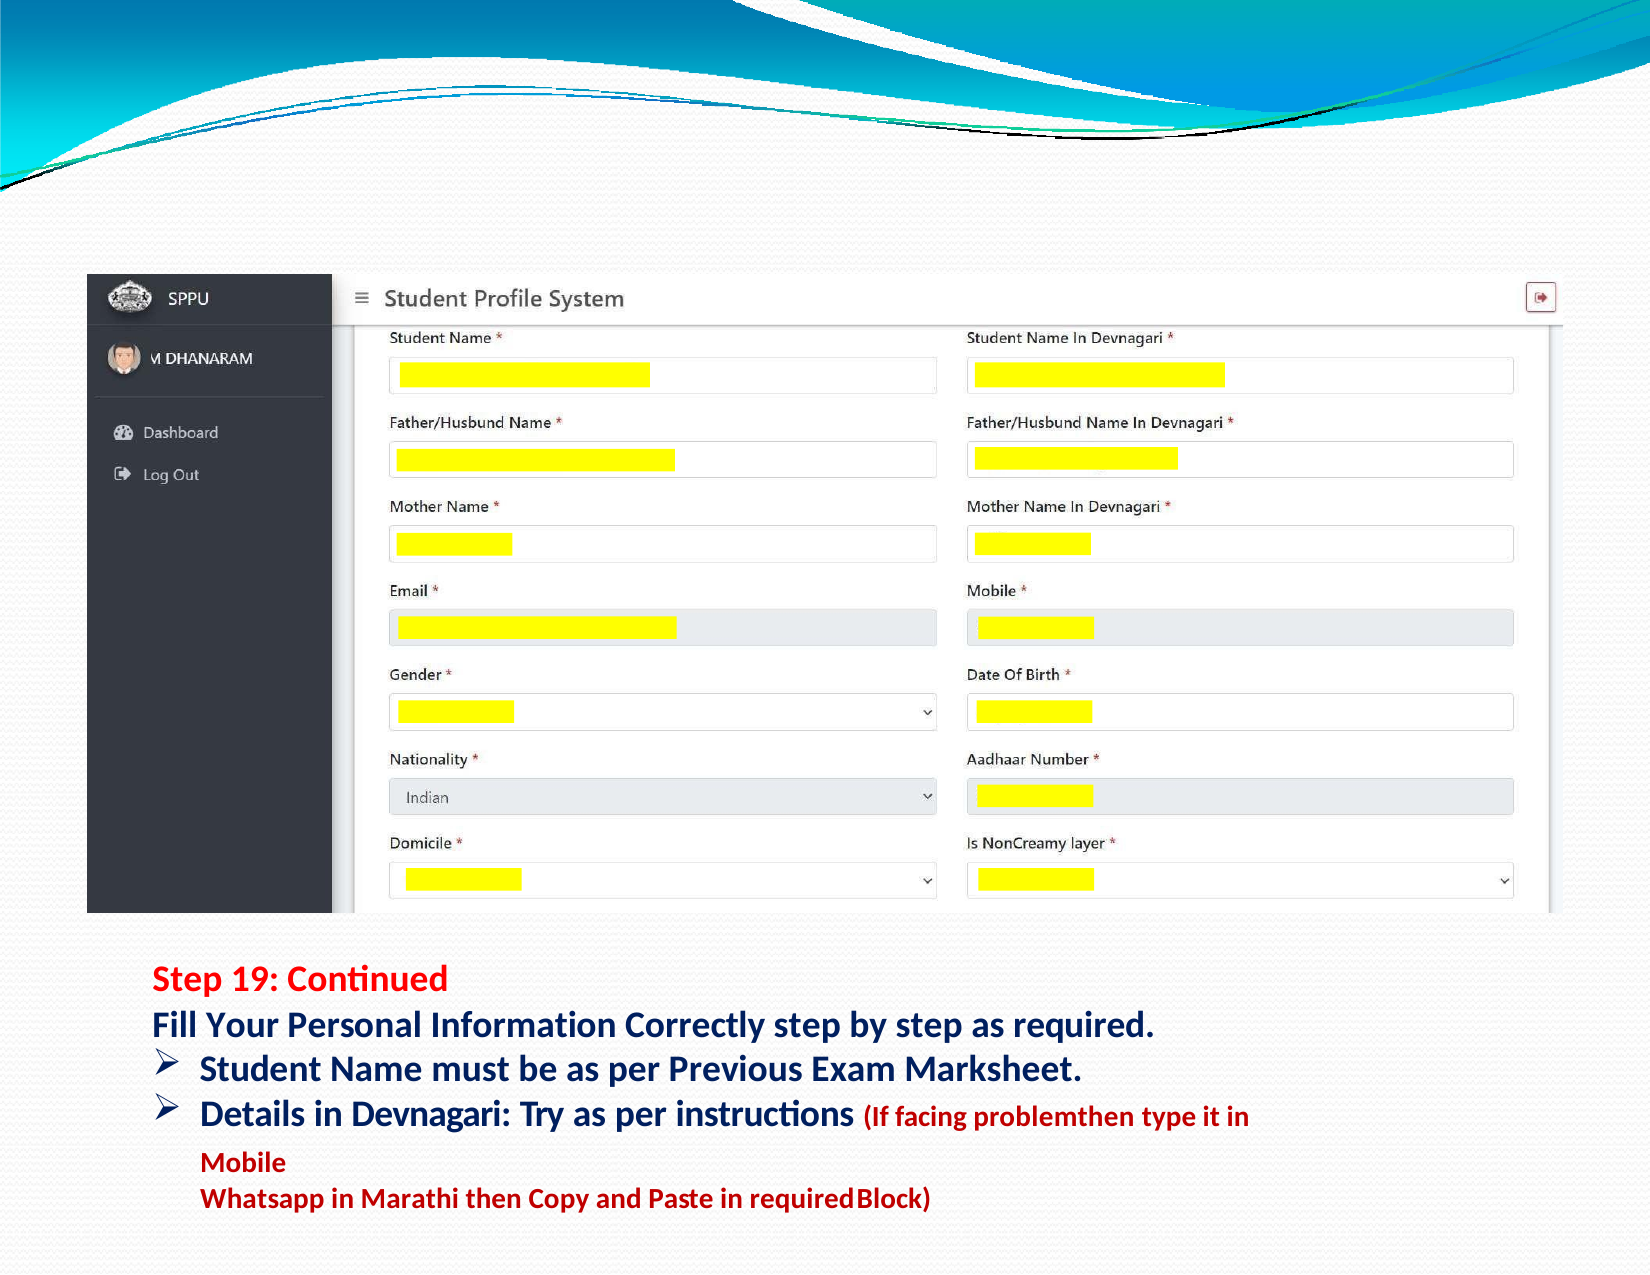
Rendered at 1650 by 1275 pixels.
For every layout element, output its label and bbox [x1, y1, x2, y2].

text_box [87, 274, 1563, 913]
text_box [0, 0, 1650, 1275]
